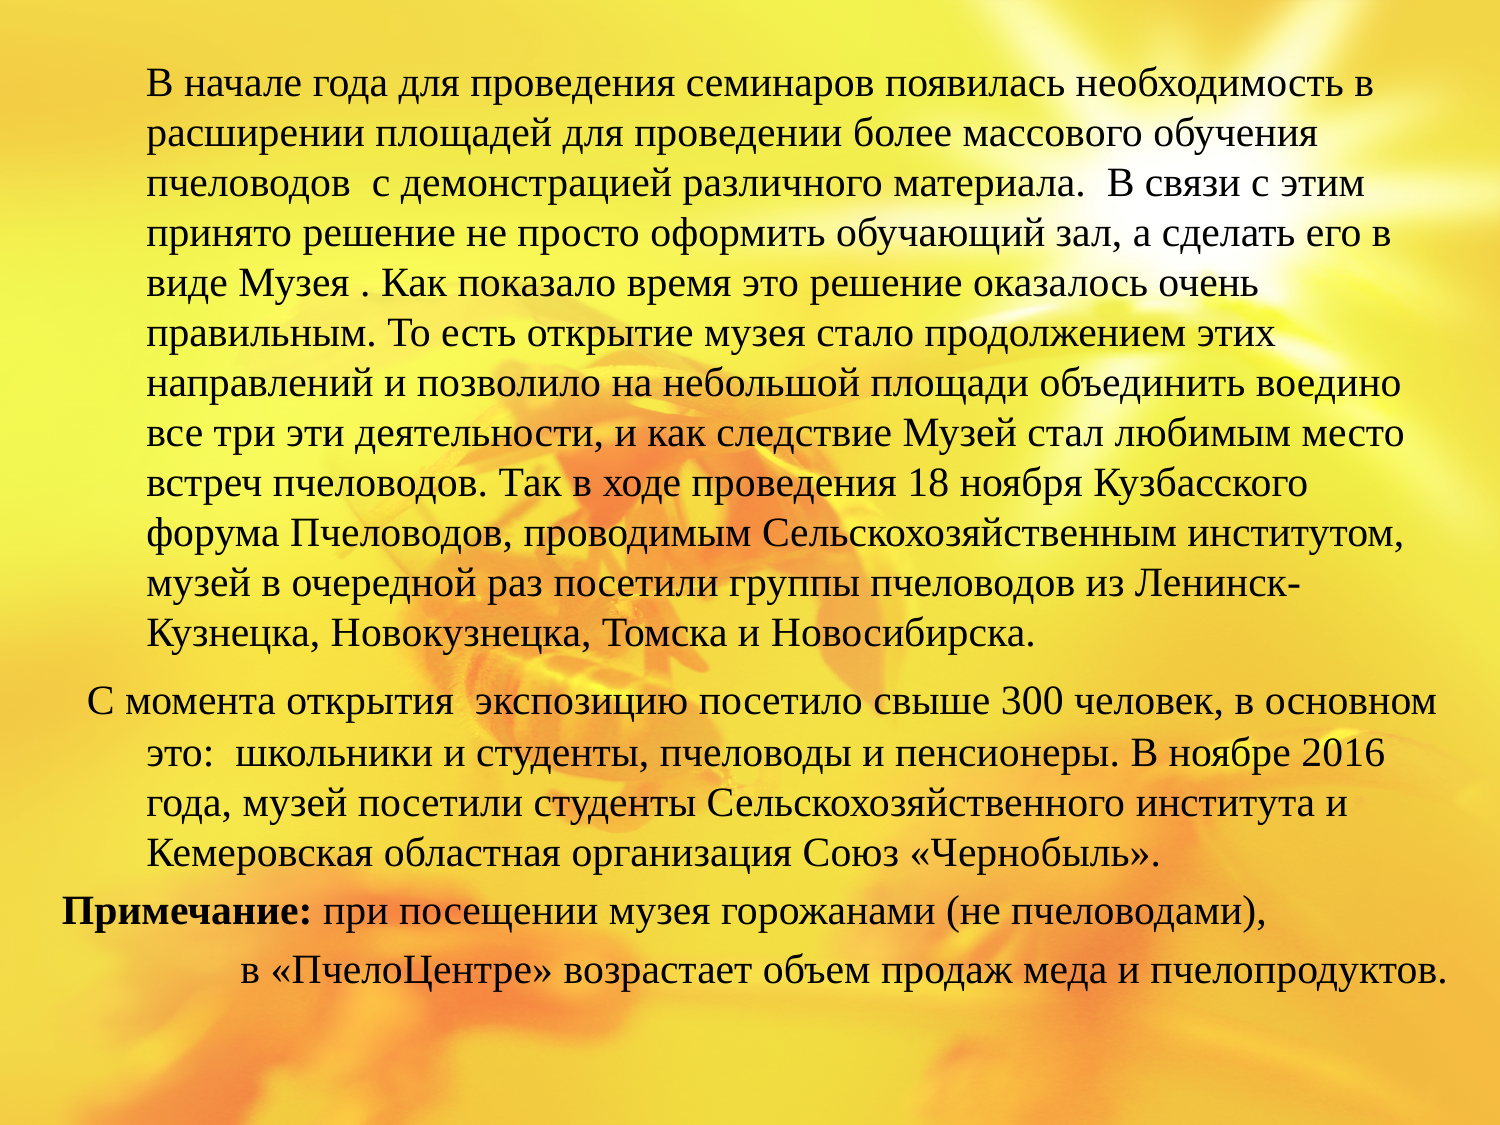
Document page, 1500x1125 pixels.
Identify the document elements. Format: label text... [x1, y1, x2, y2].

list В начале года для проведения семинаров появилась необходимость в расширении площадей для проведении более массового обучения пчеловодов с демонстрацией различного материала. В связи с этим принято решение не просто оформить обучающий зал, а сделать его в виде Музея . Как показало время это решение оказалось очень правильным. То есть открытие музея стало продолжением этих направлений и позволило на небольшой площади объединить воедино все три эти деятельности, и как следствие Музей стал любимым место встреч пчеловодов. Так в ходе проведения 18 ноября Кузбасского форума Пчеловодов, проводимым Сельскохозяйственным институтом, музей в очередной раз посетили группы пчеловодов из Ленинск-Кузнецка, Новокузнецка, Томска и Новосибирска. С момента открытия экспозицию посетило свыше 300 человек, в основном это: школьники и студенты, пчеловоды и пенсионеры. В ноябре 2016 года, музей посетили студенты Сельскохозяйственного института и Кемеровская областная организация Союз «Чернобыль». Примечание: при посещении музея горожанами (не пчеловодами), в «ПчелоЦентре» возрастает объем продаж меда и пчелопродуктов. [46, 46, 1466, 1079]
